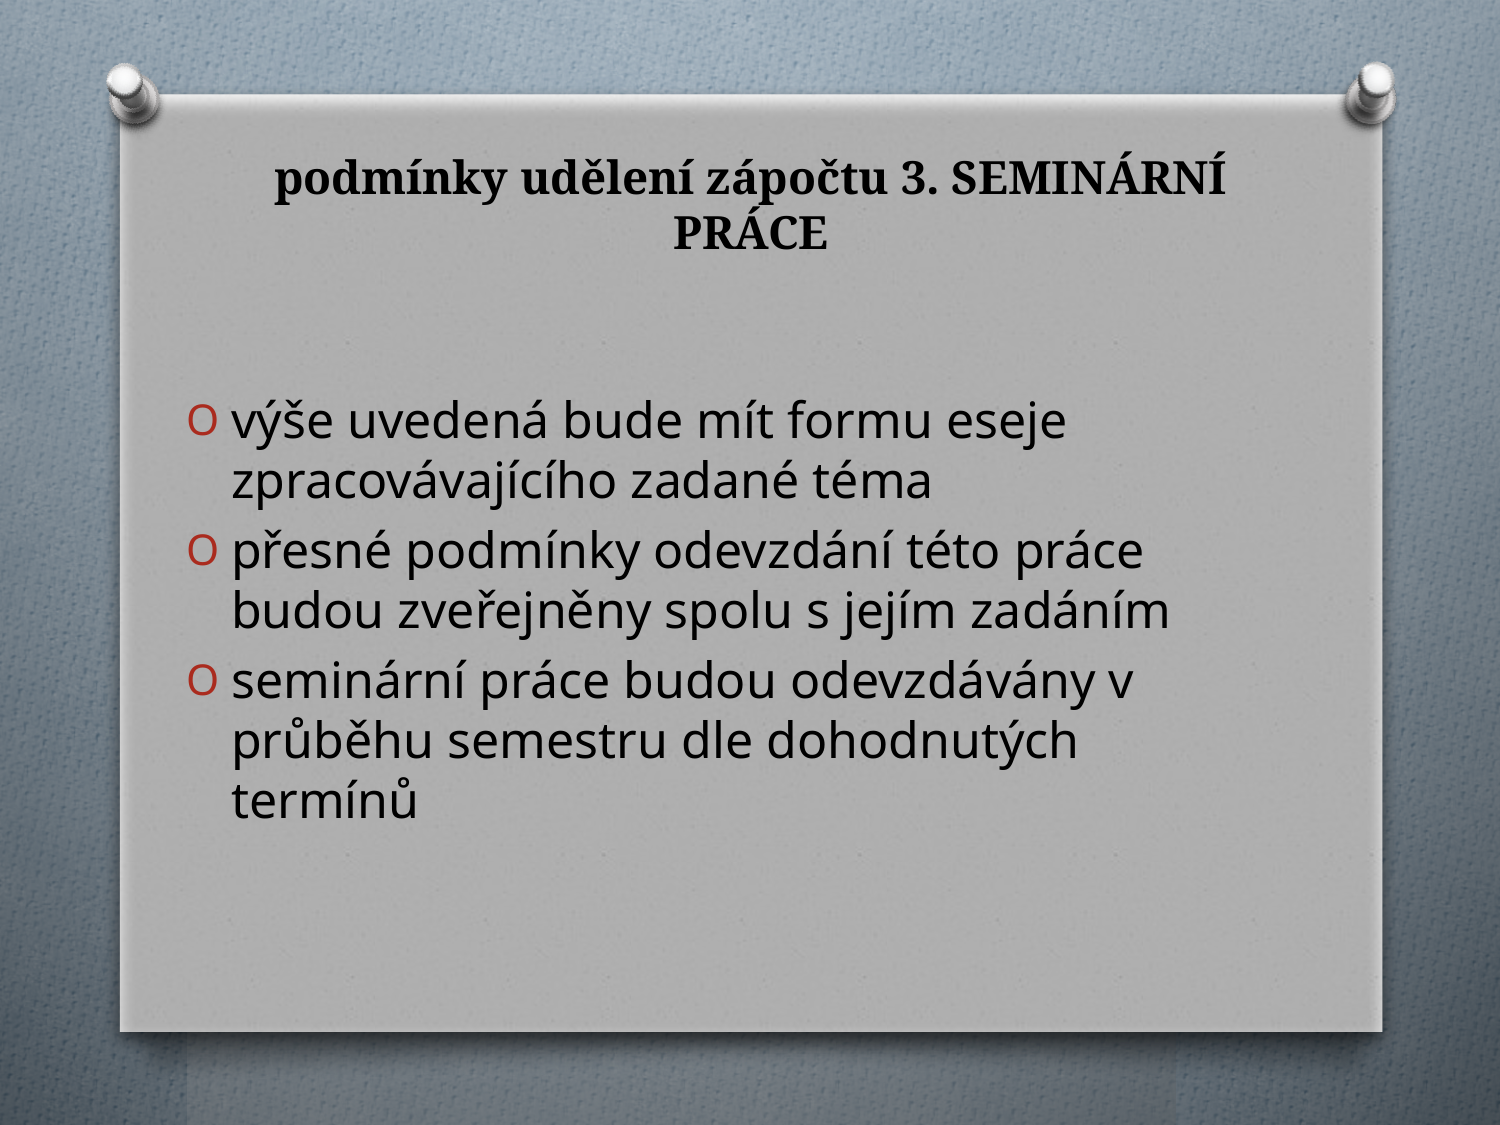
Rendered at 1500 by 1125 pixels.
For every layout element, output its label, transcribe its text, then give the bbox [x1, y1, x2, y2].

picture [75, 29, 198, 153]
picture [1317, 35, 1439, 156]
list výše uvedená bude mít formu eseje zpracovávajícího zadané téma přesné podmínky odevzdání této práce budou zveřejněny spolu s jejím zadáním seminární práce budou odevzdávány v průběhu semestru dle dohodnutých termínů [171, 381, 1283, 988]
title podmínky udělení zápočtu 3. SEMINÁRNÍ PRÁCE [179, 134, 1323, 274]
